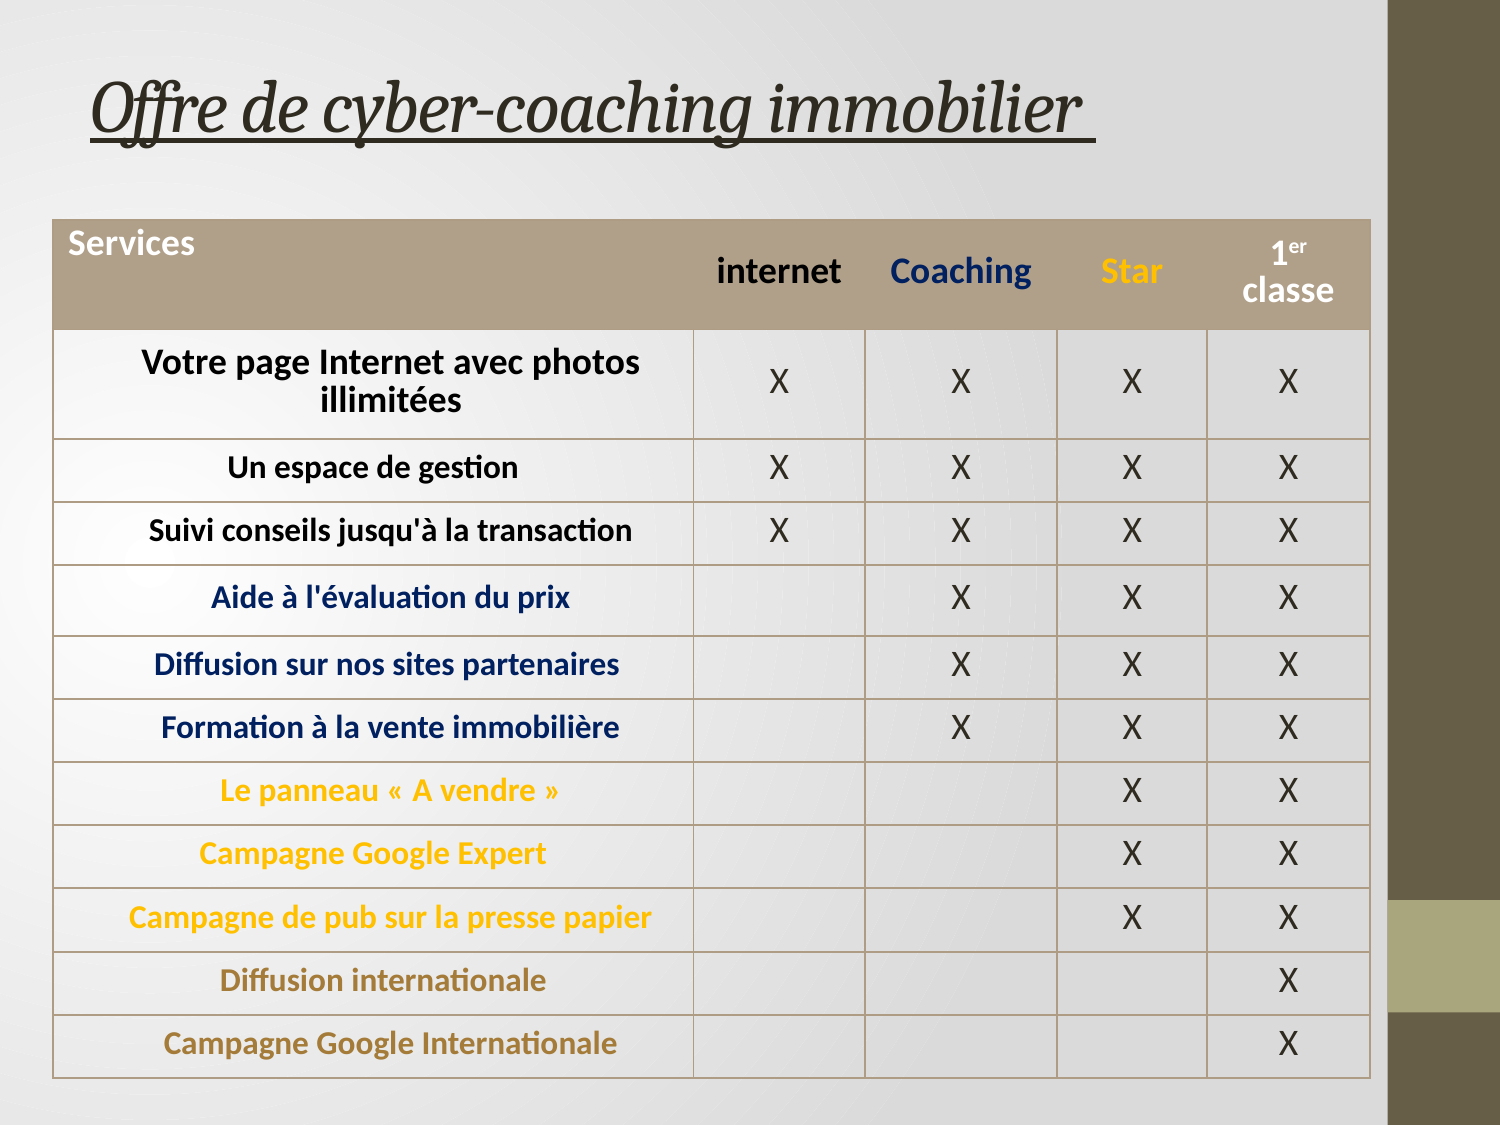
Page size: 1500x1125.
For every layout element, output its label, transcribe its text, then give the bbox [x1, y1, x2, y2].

table_cell X [1058, 503, 1206, 564]
table_cell X [1058, 330, 1206, 438]
title Offre de cyber-coaching immobilier [75, 45, 1425, 161]
table_header Services [54, 221, 694, 329]
table_cell [866, 1016, 1056, 1077]
table_cell Campagne de pub sur la presse papier [54, 889, 693, 951]
table_cell X [866, 440, 1056, 501]
table_cell Diffusion internationale [54, 953, 693, 1014]
table_cell Le panneau « A vendre » [54, 763, 693, 824]
table_cell X [694, 440, 864, 501]
table_header Star [1057, 221, 1207, 329]
table_cell [1058, 953, 1206, 1014]
table_cell X [1208, 763, 1369, 824]
table_cell [866, 889, 1056, 951]
table_cell Campagne Google Expert [54, 826, 693, 887]
table_cell X [866, 700, 1056, 761]
table_cell X [1058, 763, 1206, 824]
table_cell X [1208, 953, 1369, 1014]
table_cell Campagne Google Internationale [54, 1016, 693, 1077]
table_cell X [866, 330, 1056, 438]
table_cell X [1208, 700, 1369, 761]
table_cell Votre page Internet avec photos illimitées [54, 330, 693, 438]
table_cell [694, 953, 864, 1014]
table_cell X [1208, 889, 1369, 951]
table_cell X [1208, 637, 1369, 698]
table_cell [1058, 1016, 1206, 1077]
table_cell X [1058, 826, 1206, 887]
table_cell [866, 826, 1056, 887]
table_cell Formation à la vente immobilière [54, 700, 693, 761]
table_cell [694, 637, 864, 698]
table_cell [866, 763, 1056, 824]
table_cell [694, 566, 864, 635]
table_cell X [1058, 637, 1206, 698]
table_cell Suivi conseils jusqu'à la transaction [54, 503, 693, 564]
table_cell X [1058, 889, 1206, 951]
table_cell [694, 763, 864, 824]
table_cell Diffusion sur nos sites partenaires [54, 637, 693, 698]
table_header 1er classe [1207, 221, 1369, 329]
table_cell X [1208, 440, 1369, 501]
table_cell X [1058, 700, 1206, 761]
table_cell X [1208, 330, 1369, 438]
table_cell X [1208, 503, 1369, 564]
table_cell X [866, 503, 1056, 564]
table_cell [694, 1016, 864, 1077]
table_cell [866, 953, 1056, 1014]
table_cell X [866, 566, 1056, 635]
table_cell X [1208, 826, 1369, 887]
table_cell [694, 889, 864, 951]
table_cell X [1058, 440, 1206, 501]
table_cell X [1058, 566, 1206, 635]
table_cell X [1208, 566, 1369, 635]
table_cell [694, 826, 864, 887]
table_header internet [694, 221, 865, 329]
table_cell [694, 700, 864, 761]
table_cell X [1208, 1016, 1369, 1077]
table_cell X [694, 503, 864, 564]
table_cell Aide à l'évaluation du prix [54, 566, 693, 635]
table_cell X [694, 330, 864, 438]
table_cell X [866, 637, 1056, 698]
table_header Coaching [865, 221, 1057, 329]
table_cell Un espace de gestion [54, 440, 693, 501]
